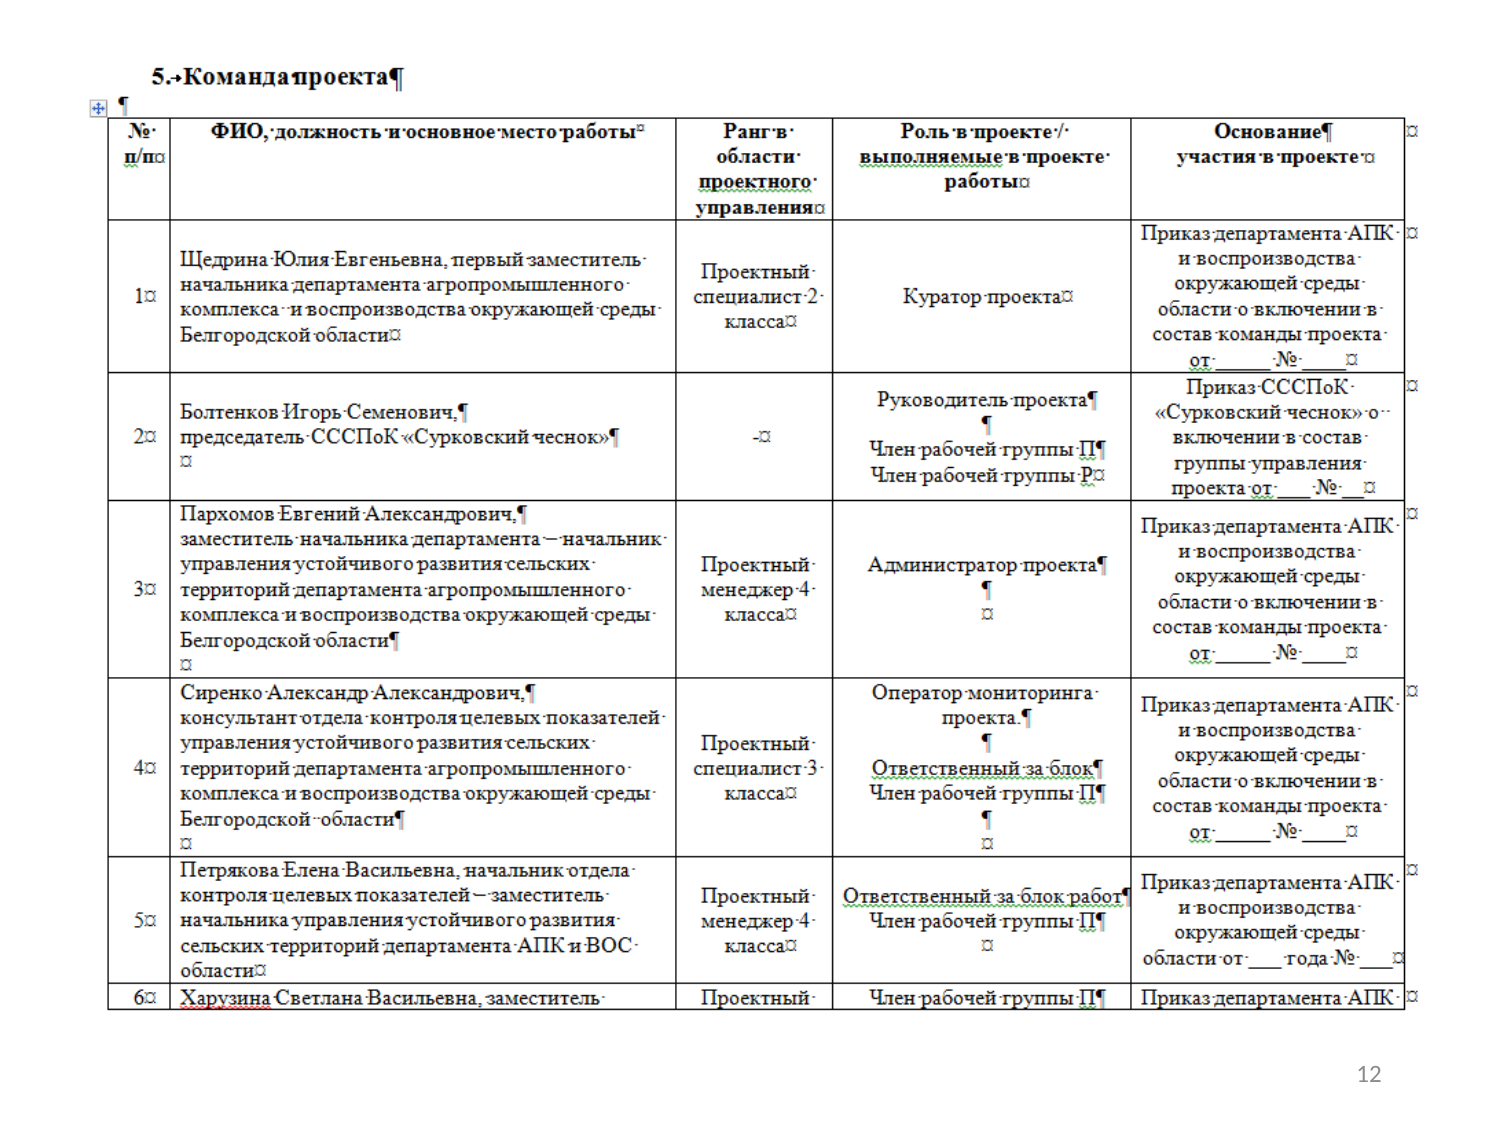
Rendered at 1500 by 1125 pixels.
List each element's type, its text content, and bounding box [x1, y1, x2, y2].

picture [76, 42, 1448, 1046]
slide_number 12 [1059, 1046, 1397, 1103]
